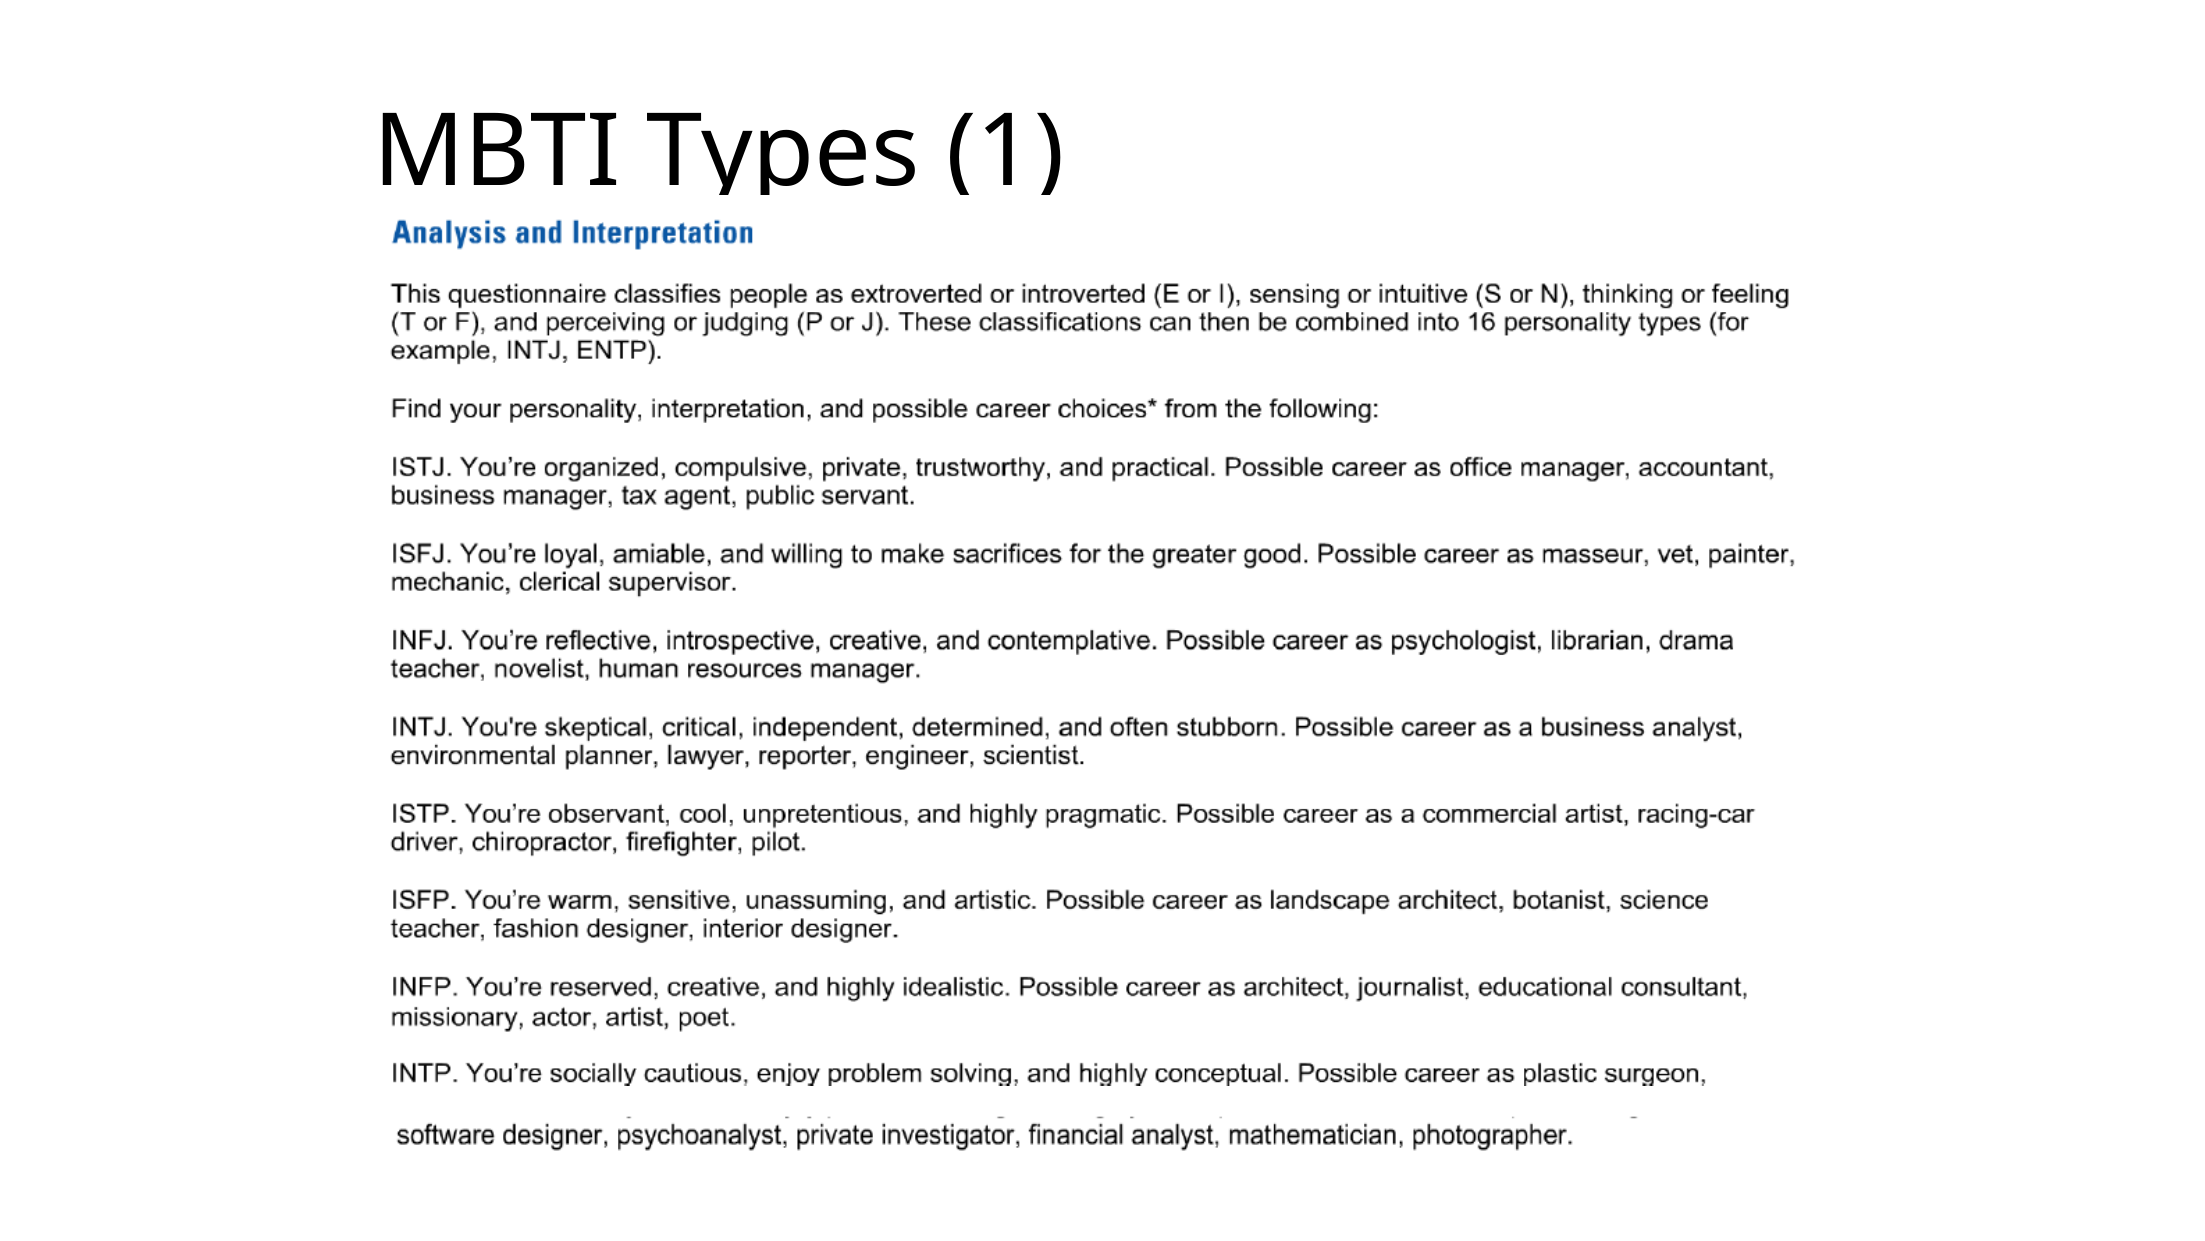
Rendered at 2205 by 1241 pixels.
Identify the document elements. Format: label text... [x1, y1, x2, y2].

picture [349, 195, 1836, 1170]
title MBTI Types (1) [358, 49, 1845, 255]
